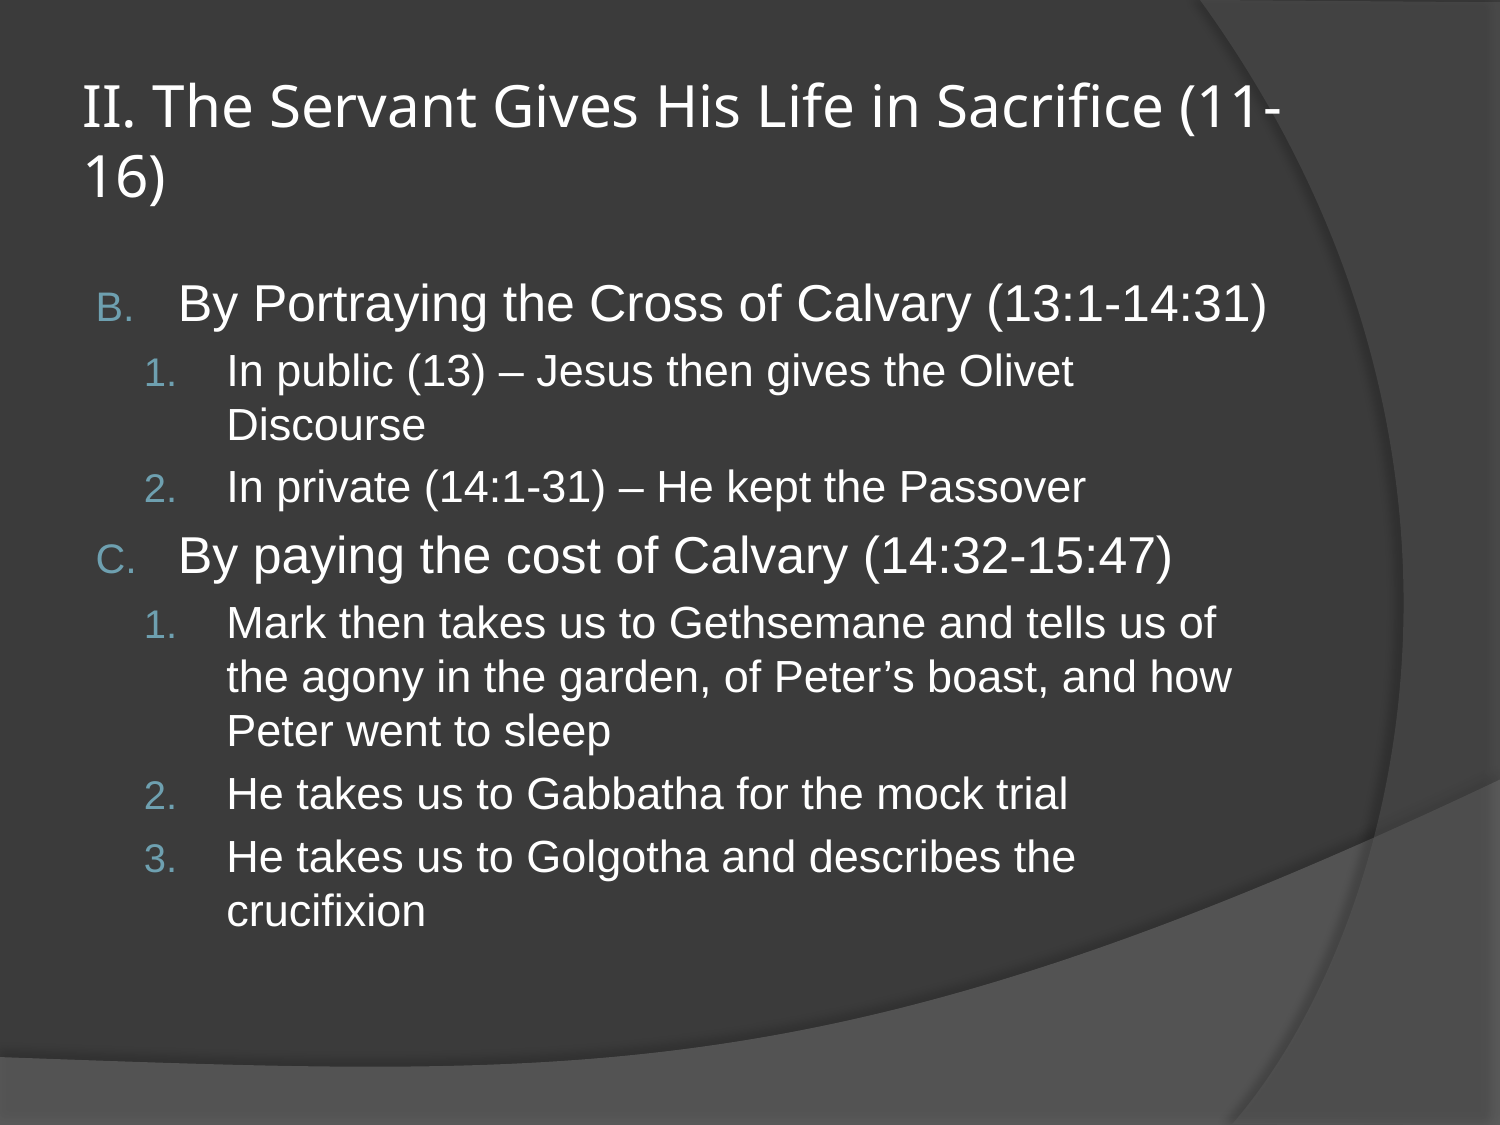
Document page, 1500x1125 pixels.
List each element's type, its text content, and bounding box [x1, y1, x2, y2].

list By Portraying the Cross of Calvary (13:1-14:31) In public (13) – Jesus then gives the Olivet Discourse In private (14:1-31) – He kept the Passover By paying the cost of Calvary (14:32-15:47) Mark then takes us to Gethsemane and tells us of the agony in the garden, of Peter’s boast, and how Peter went to sleep He takes us to Gabbatha for the mock trial He takes us to Golgotha and describes the crucifixion [75, 262, 1300, 1005]
title II. The Servant Gives His Life in Sacrifice (11-16) [75, 45, 1300, 233]
